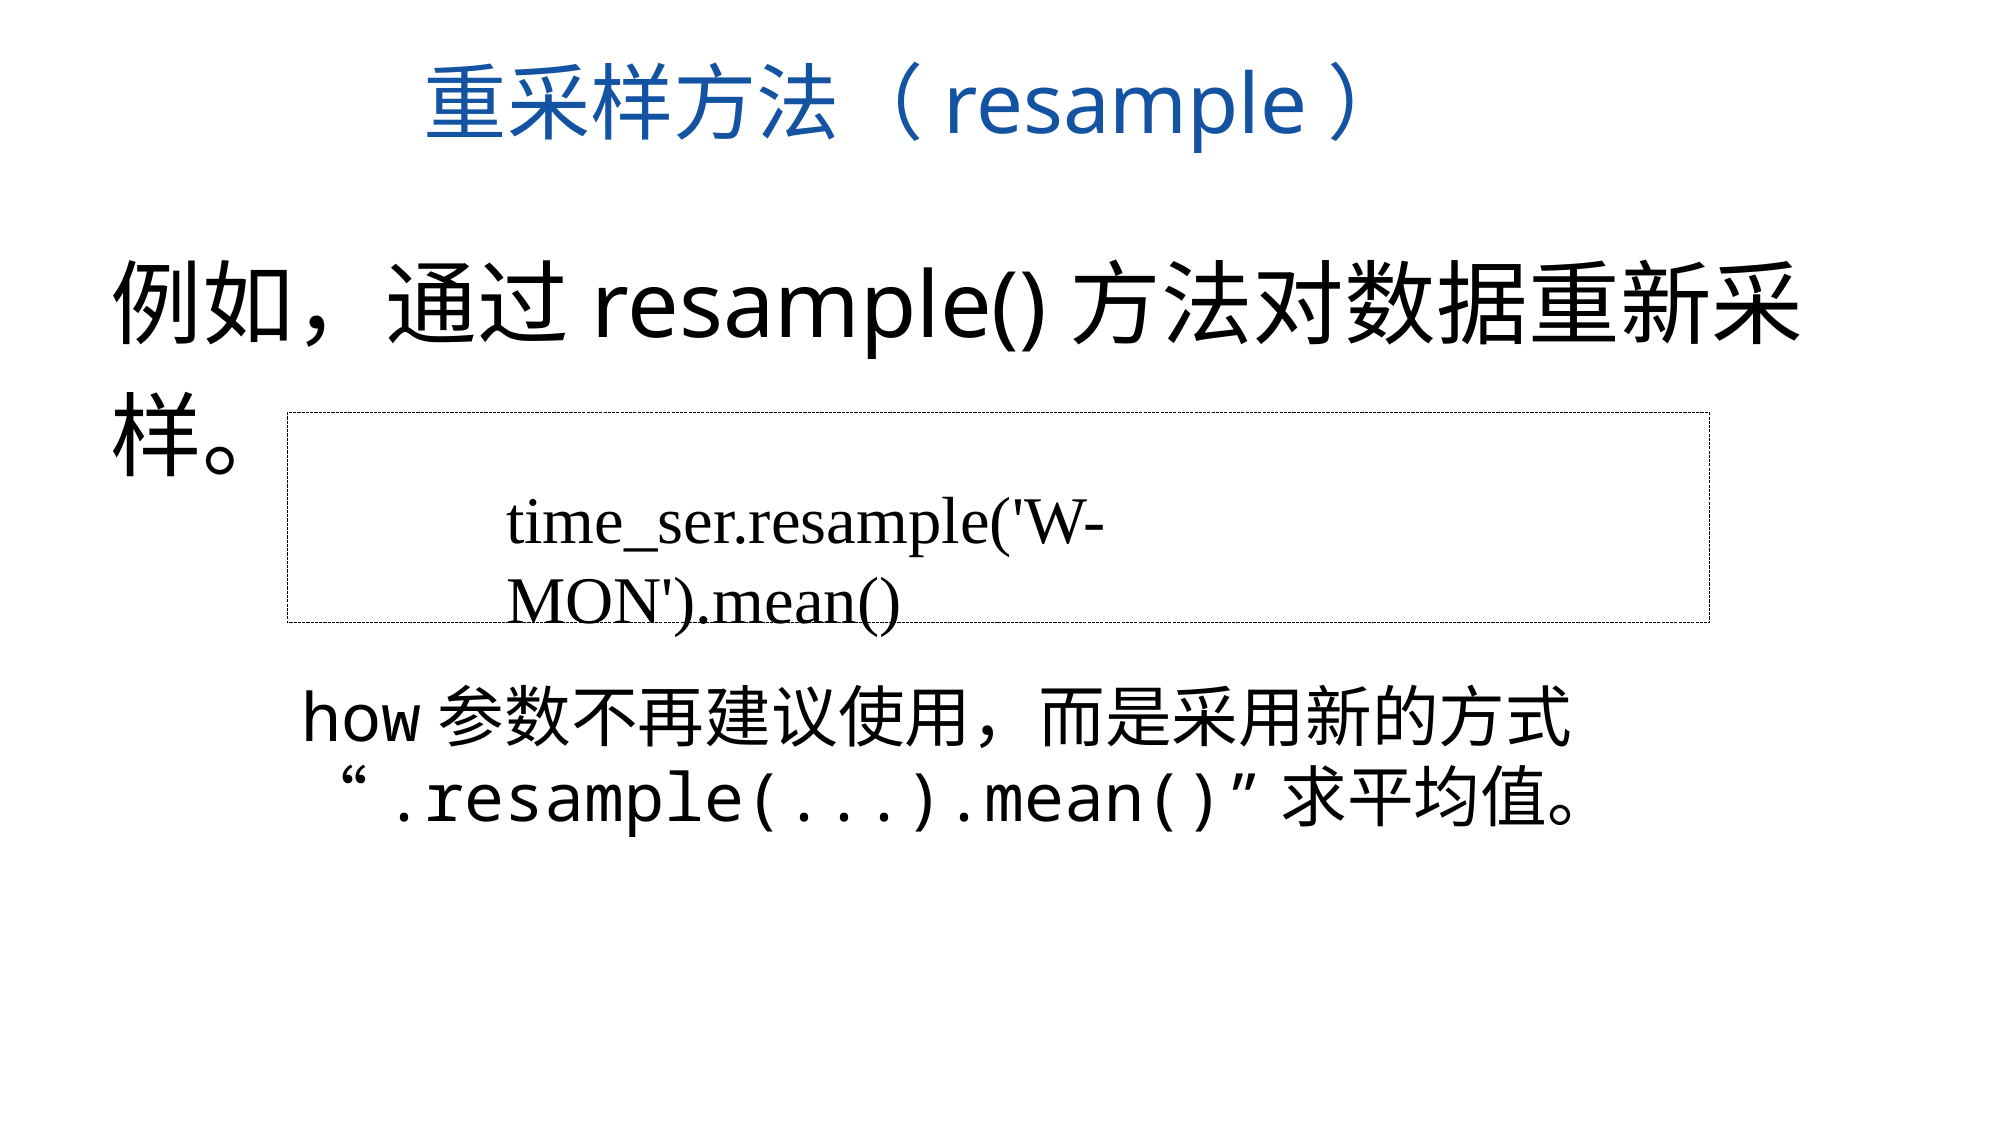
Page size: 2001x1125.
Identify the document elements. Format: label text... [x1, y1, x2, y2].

text_box 例如，通过resample()方法对数据重新采样。 [96, 216, 1901, 496]
text_box 重采样方法（resample） [409, 43, 1826, 158]
text_box time_ser.resample('W-MON').mean() [491, 623, 1501, 645]
text_box [287, 412, 1710, 623]
text_box how参数不再建议使用，而是采用新的方式“.resample(...).mean()”求平均值。 [287, 667, 1710, 843]
